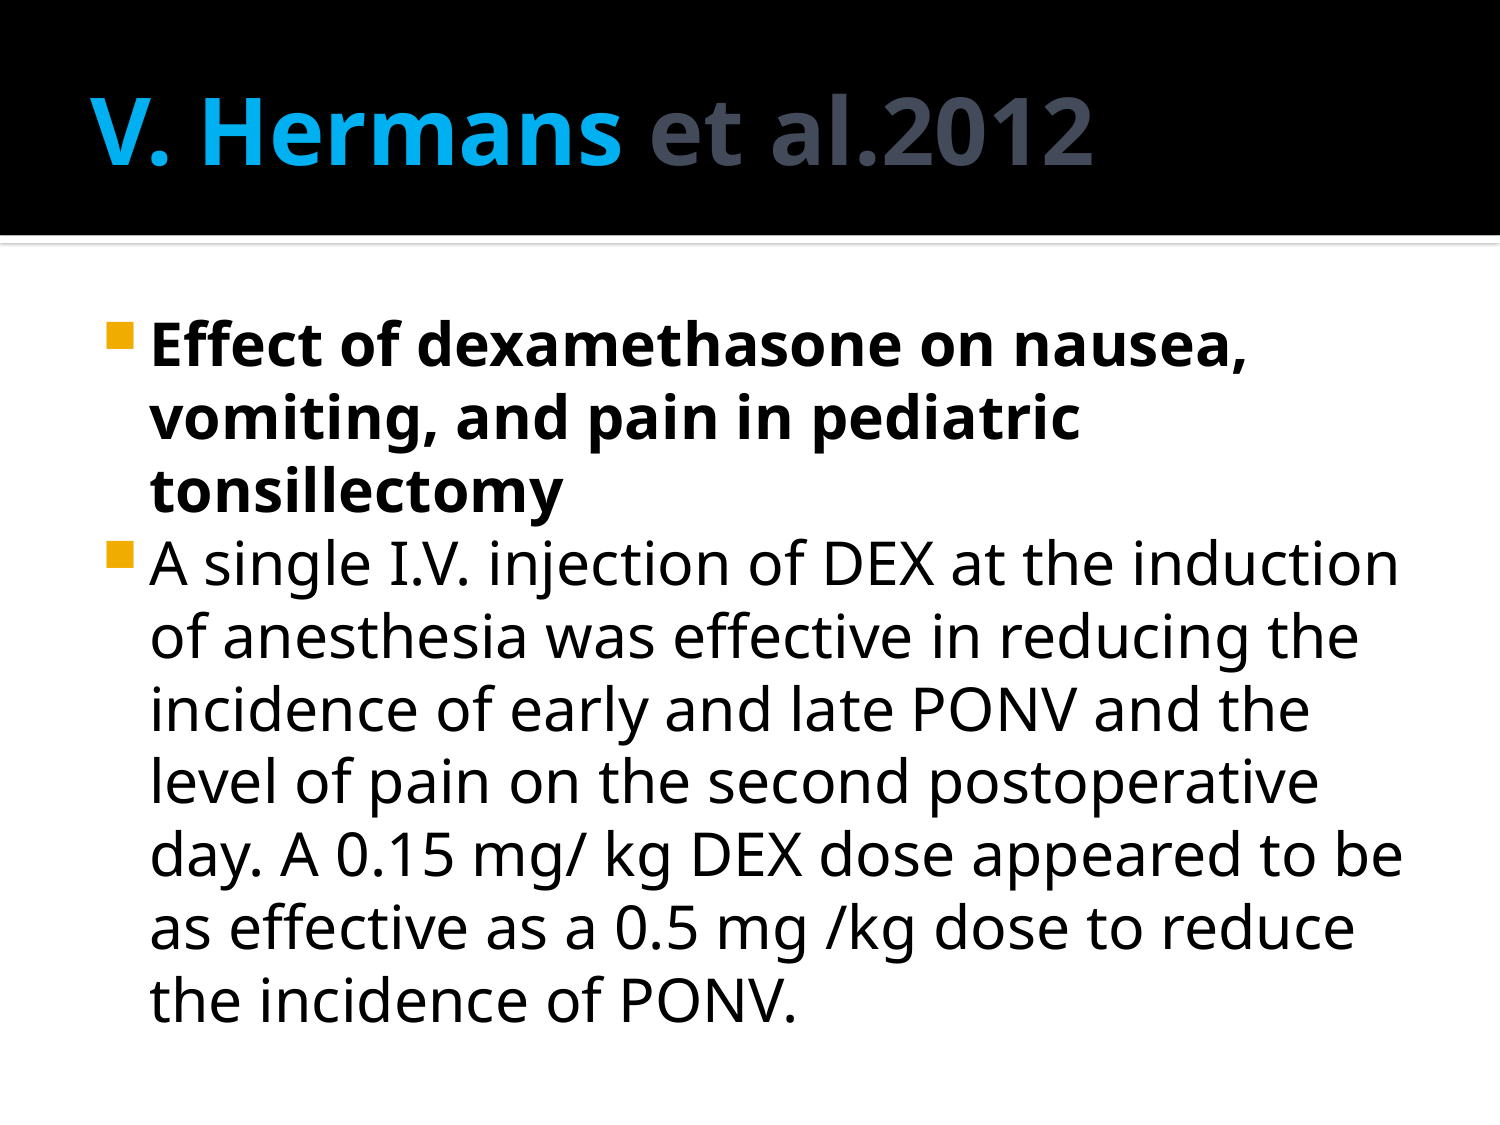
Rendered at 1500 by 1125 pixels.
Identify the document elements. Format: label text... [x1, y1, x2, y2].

list Effect of dexamethasone on nausea, vomiting, and pain in pediatric tonsillectomy A single I.V. injection of DEX at the induction of anesthesia was effective in reducing the incidence of early and late PONV and the level of pain on the second postoperative day. A 0.15 mg/ kg DEX dose appeared to be as effective as a 0.5 mg /kg dose to reduce the incidence of PONV. [75, 291, 1425, 1050]
title V. Hermans et al.2012 [75, 25, 1425, 231]
